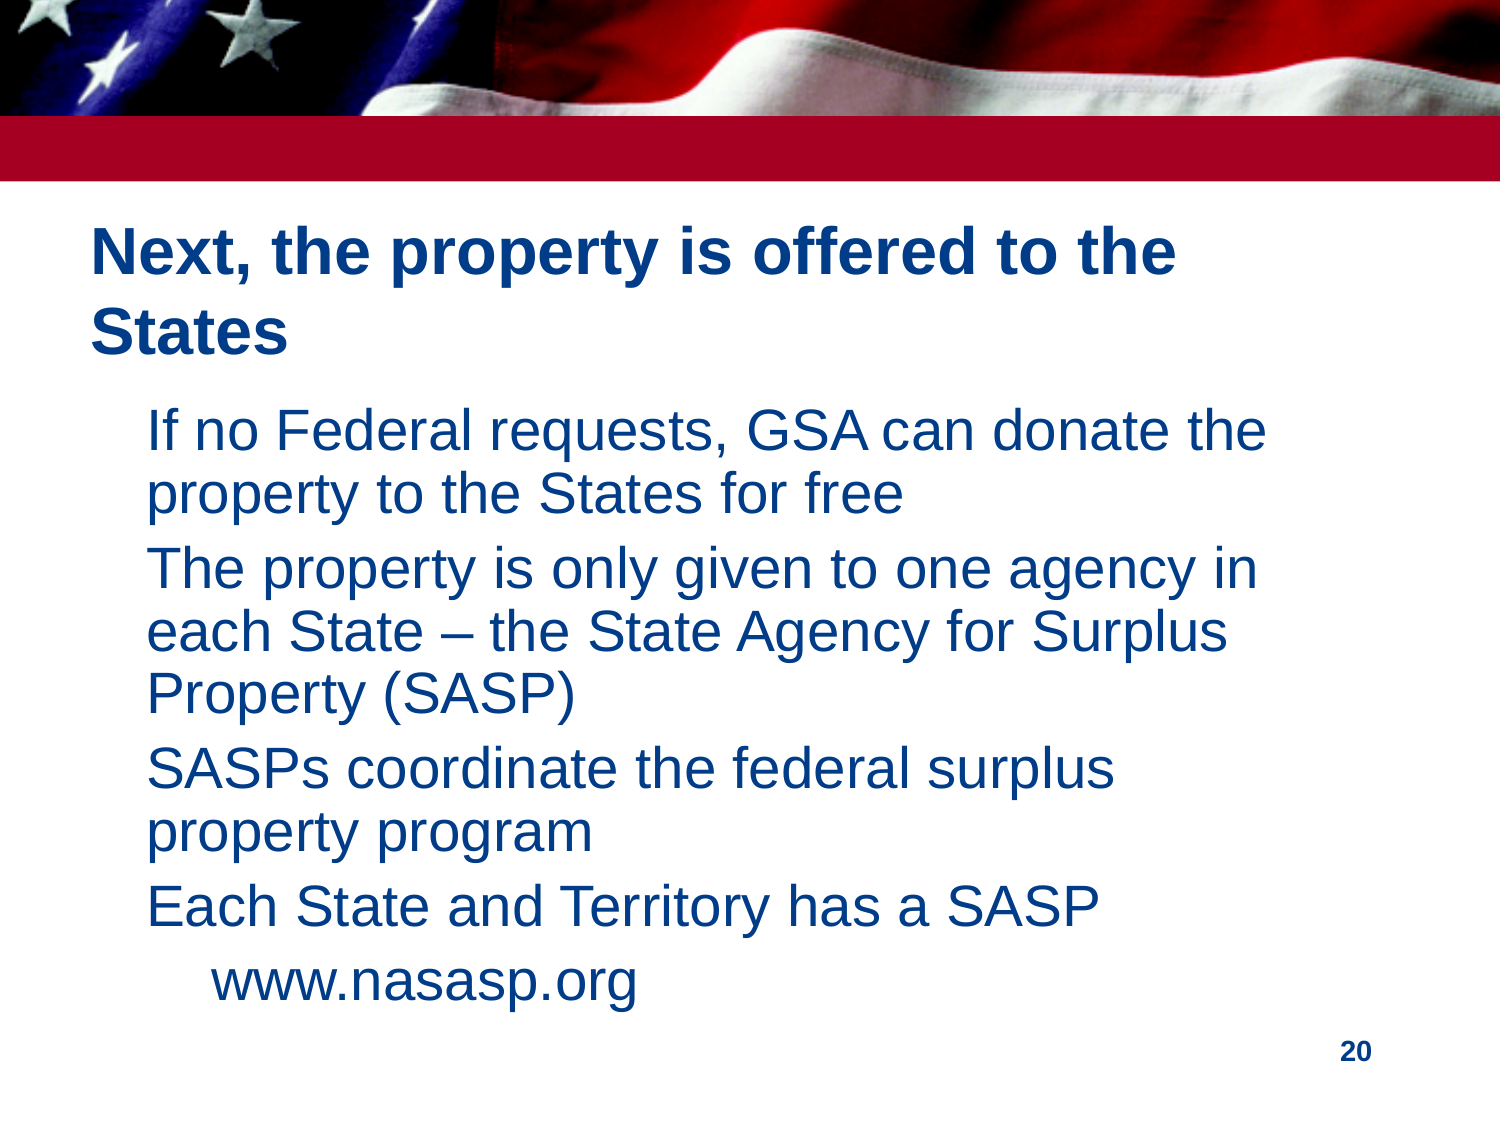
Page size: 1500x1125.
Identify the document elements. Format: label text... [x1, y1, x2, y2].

picture [0, 0, 1500, 116]
list If no Federal requests, GSA can donate the property to the States for free The property is only given to one agency in each State – the State Agency for Surplus Property (SASP) SASPs coordinate the federal surplus property program Each State and Territory has a SASP www.nasasp.org [74, 392, 1350, 893]
title Next, the property is offered to the States [74, 199, 1350, 377]
slide_number 20 [1074, 1024, 1388, 1101]
